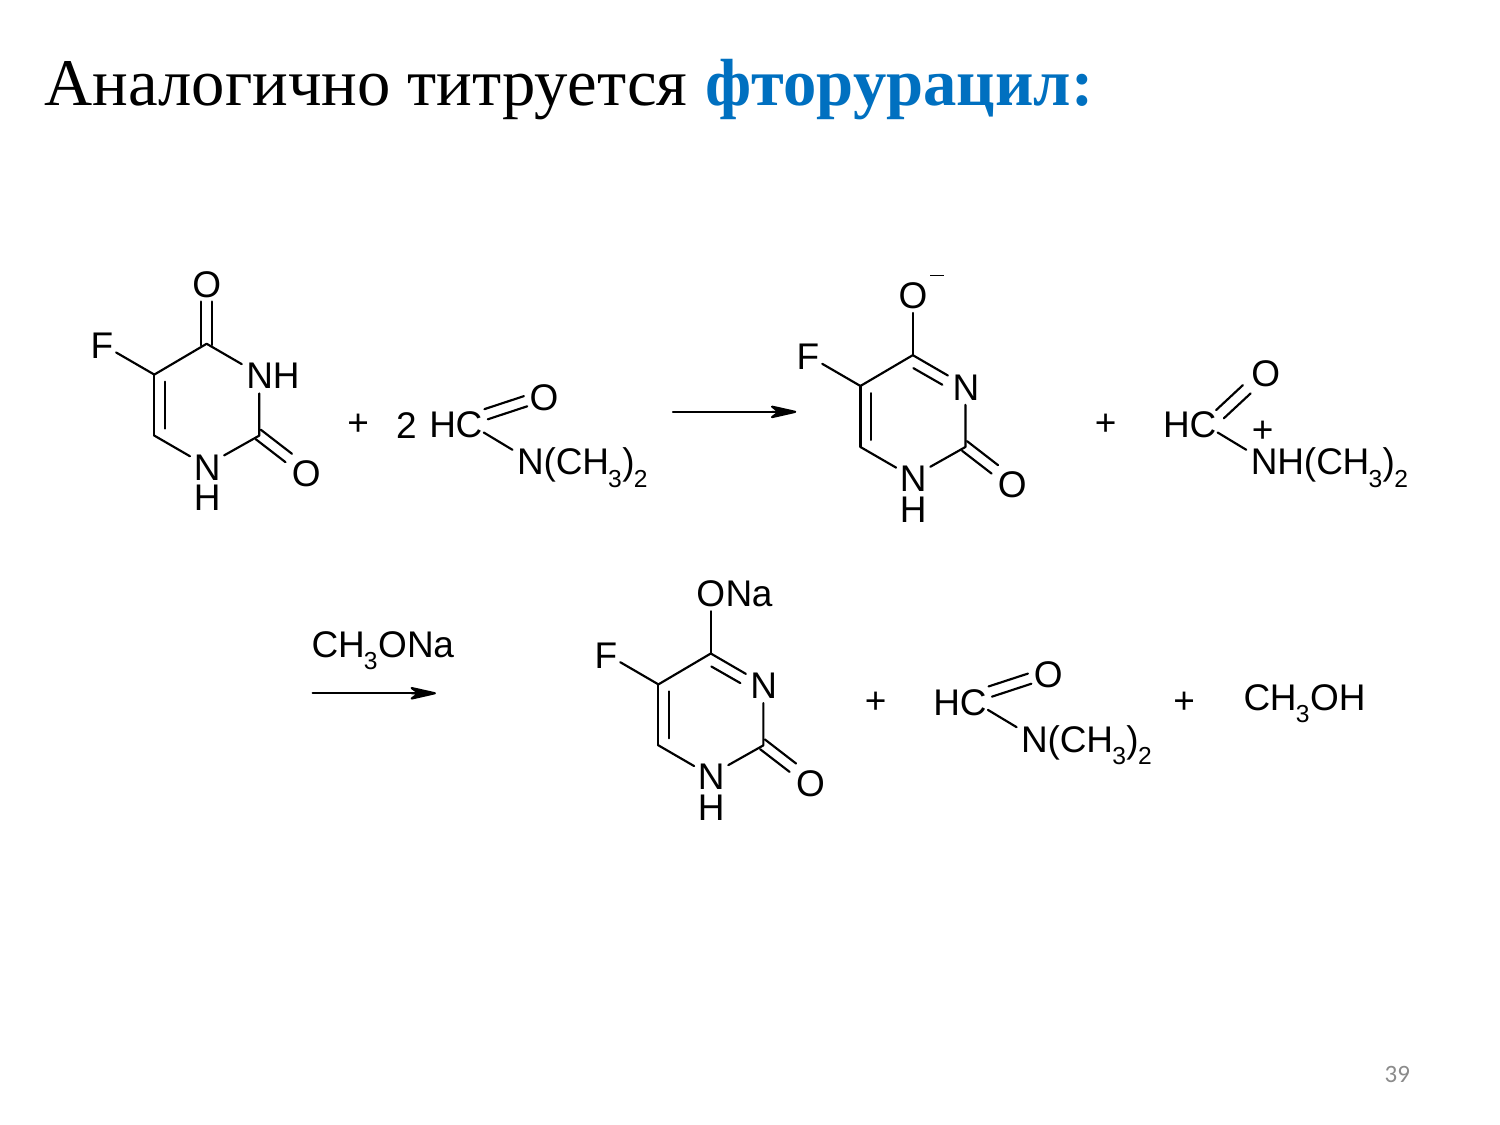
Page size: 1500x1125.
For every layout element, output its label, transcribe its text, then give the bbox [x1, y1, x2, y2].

slide_number 39 [1074, 1042, 1425, 1103]
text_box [84, 255, 1416, 836]
subtitle Аналогично титруется фторурацил: [29, 30, 1471, 1083]
